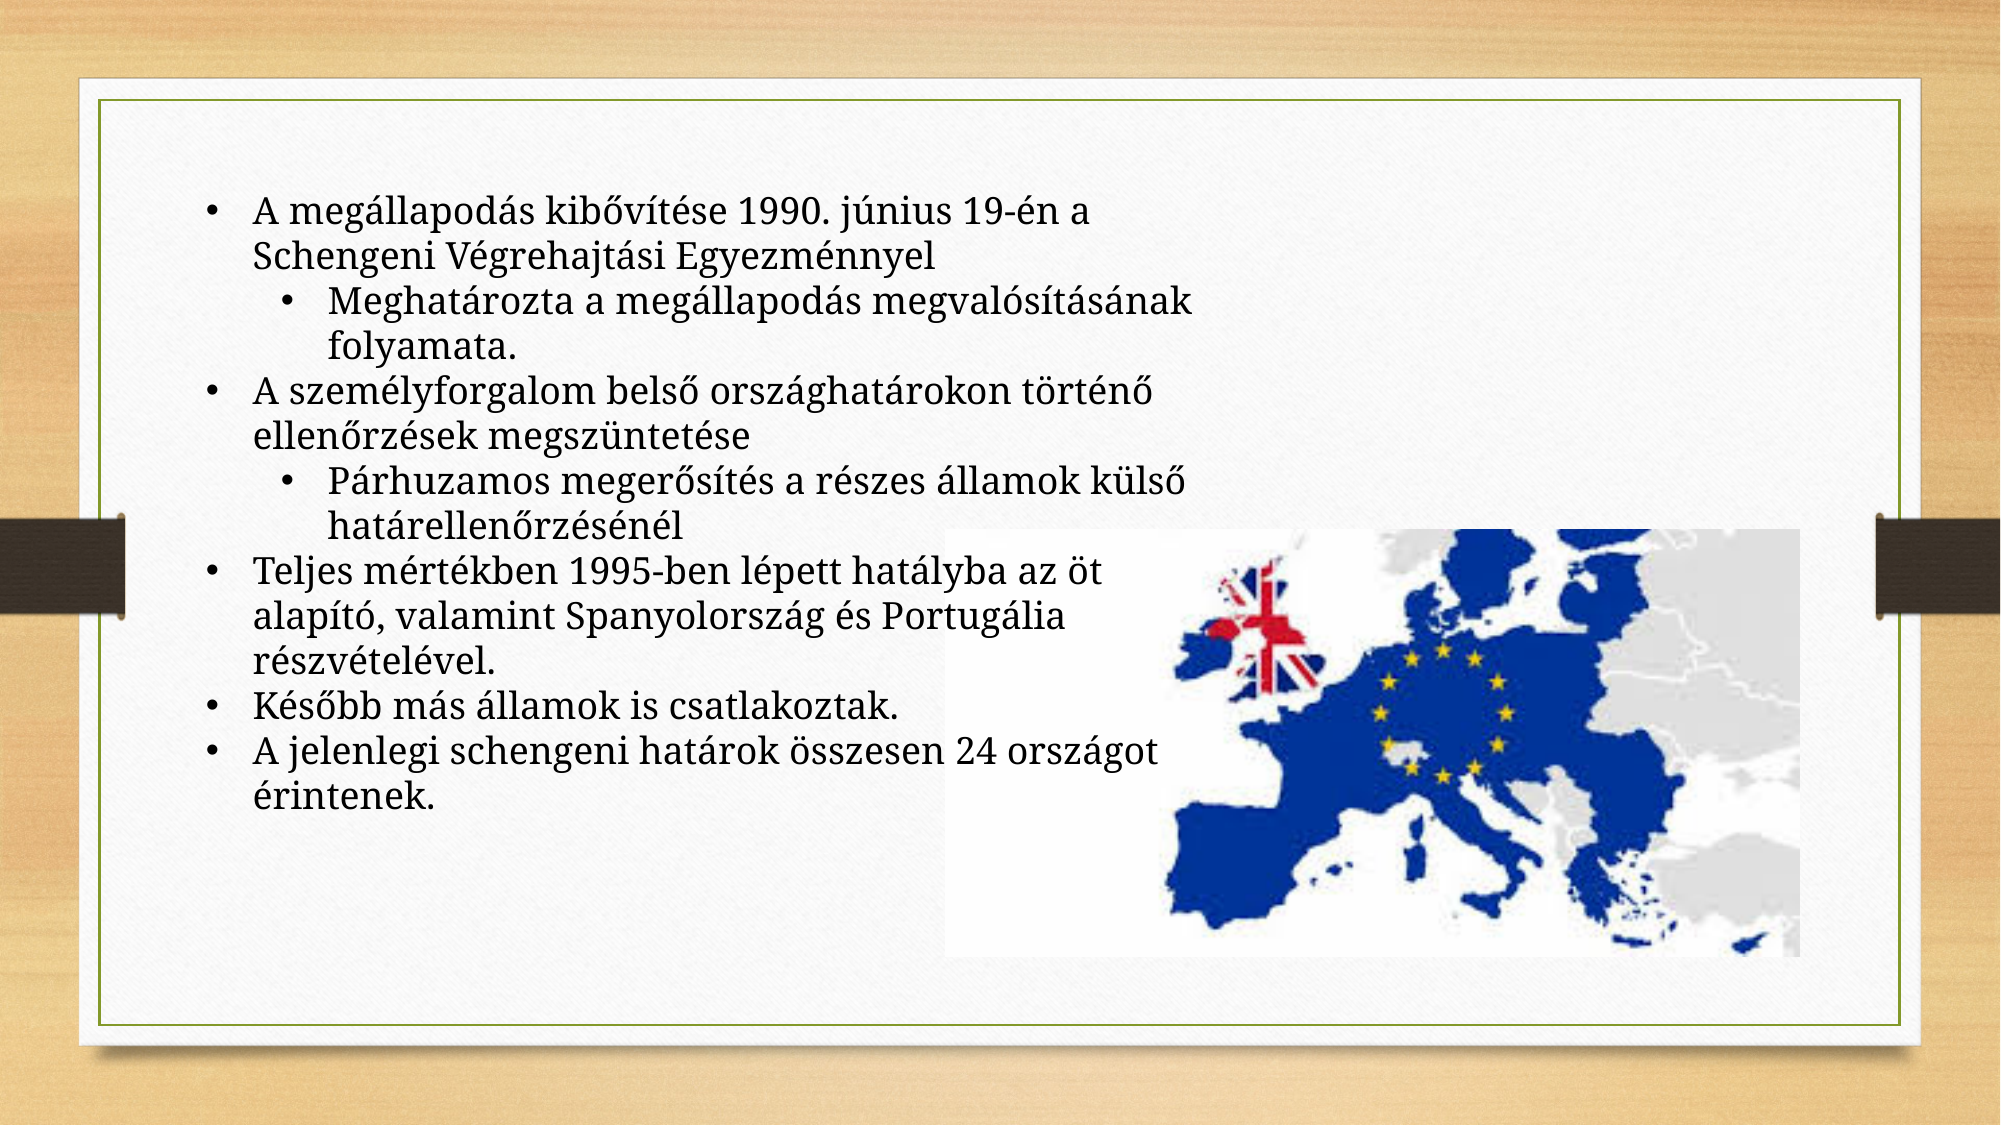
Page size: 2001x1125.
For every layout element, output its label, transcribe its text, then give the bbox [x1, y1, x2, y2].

picture [0, 0, 2001, 1125]
text_box A megállapodás kibővítése 1990. június 19-én a Schengeni Végrehajtási Egyezménnyel Meghatározta a megállapodás megvalósításának folyamata. A személyforgalom belső országhatárokon történő ellenőrzések megszüntetése Párhuzamos megerősítés a részes államok külső határellenőrzésénél Teljes mértékben 1995-ben lépett hatályba az öt alapító, valamint Spanyolország és Portugália részvételével. Később más államok is csatlakoztak. A jelenlegi schengeni határok összesen 24 országot érintenek. [191, 179, 1261, 825]
